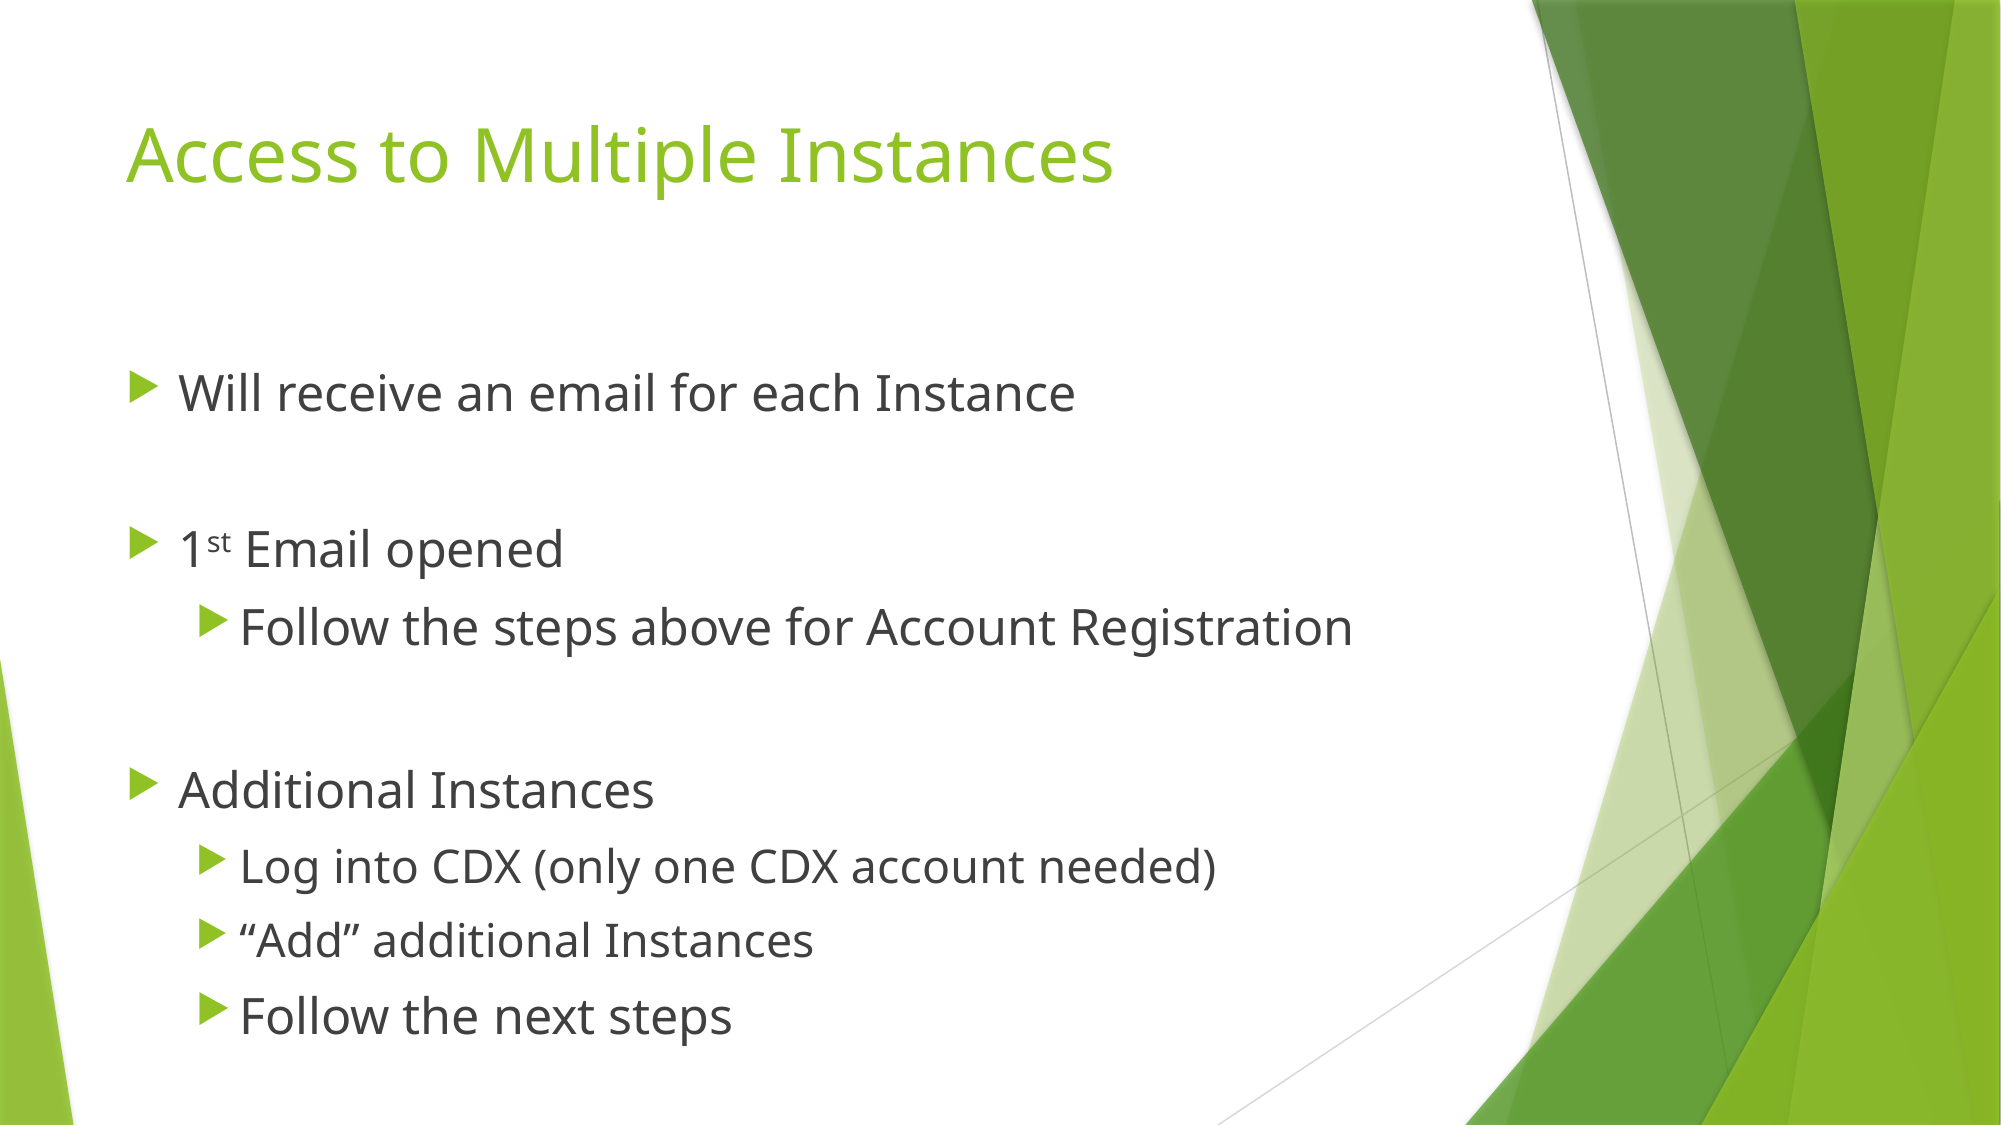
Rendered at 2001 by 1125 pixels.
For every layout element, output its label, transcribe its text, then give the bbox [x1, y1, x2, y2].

title Access to Multiple Instances [111, 99, 1522, 317]
list Will receive an email for each Instance 1st Email opened Follow the steps above for Account Registration Additional Instances Log into CDX (only one CDX account needed) “Add” additional Instances Follow the next steps [111, 354, 1586, 1060]
